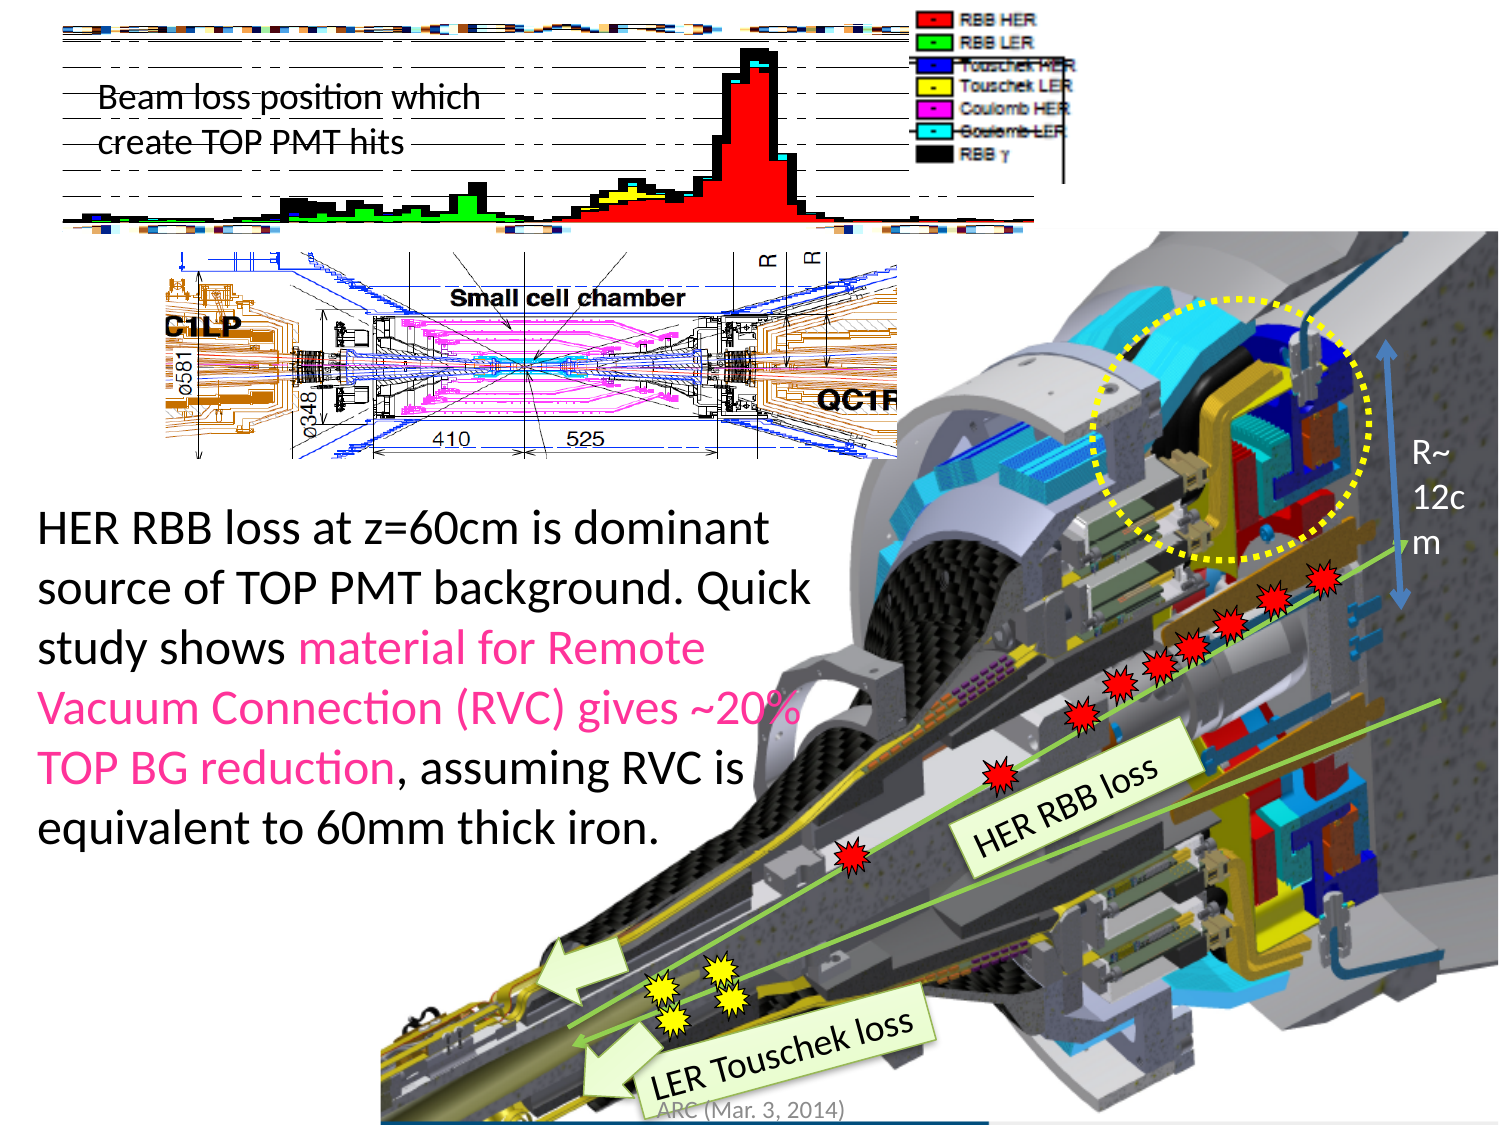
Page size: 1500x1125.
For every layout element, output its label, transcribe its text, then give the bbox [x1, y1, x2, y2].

picture [62, 0, 1111, 460]
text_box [380, 228, 1500, 1125]
text_box HER RBB loss at z=60cm is dominant source of TOP PMT background. Quick study shows material for Remote Vacuum Connection (RVC) gives ~20% TOP BG reduction, assuming RVC is equivalent to 60mm thick iron. [22, 486, 375, 862]
